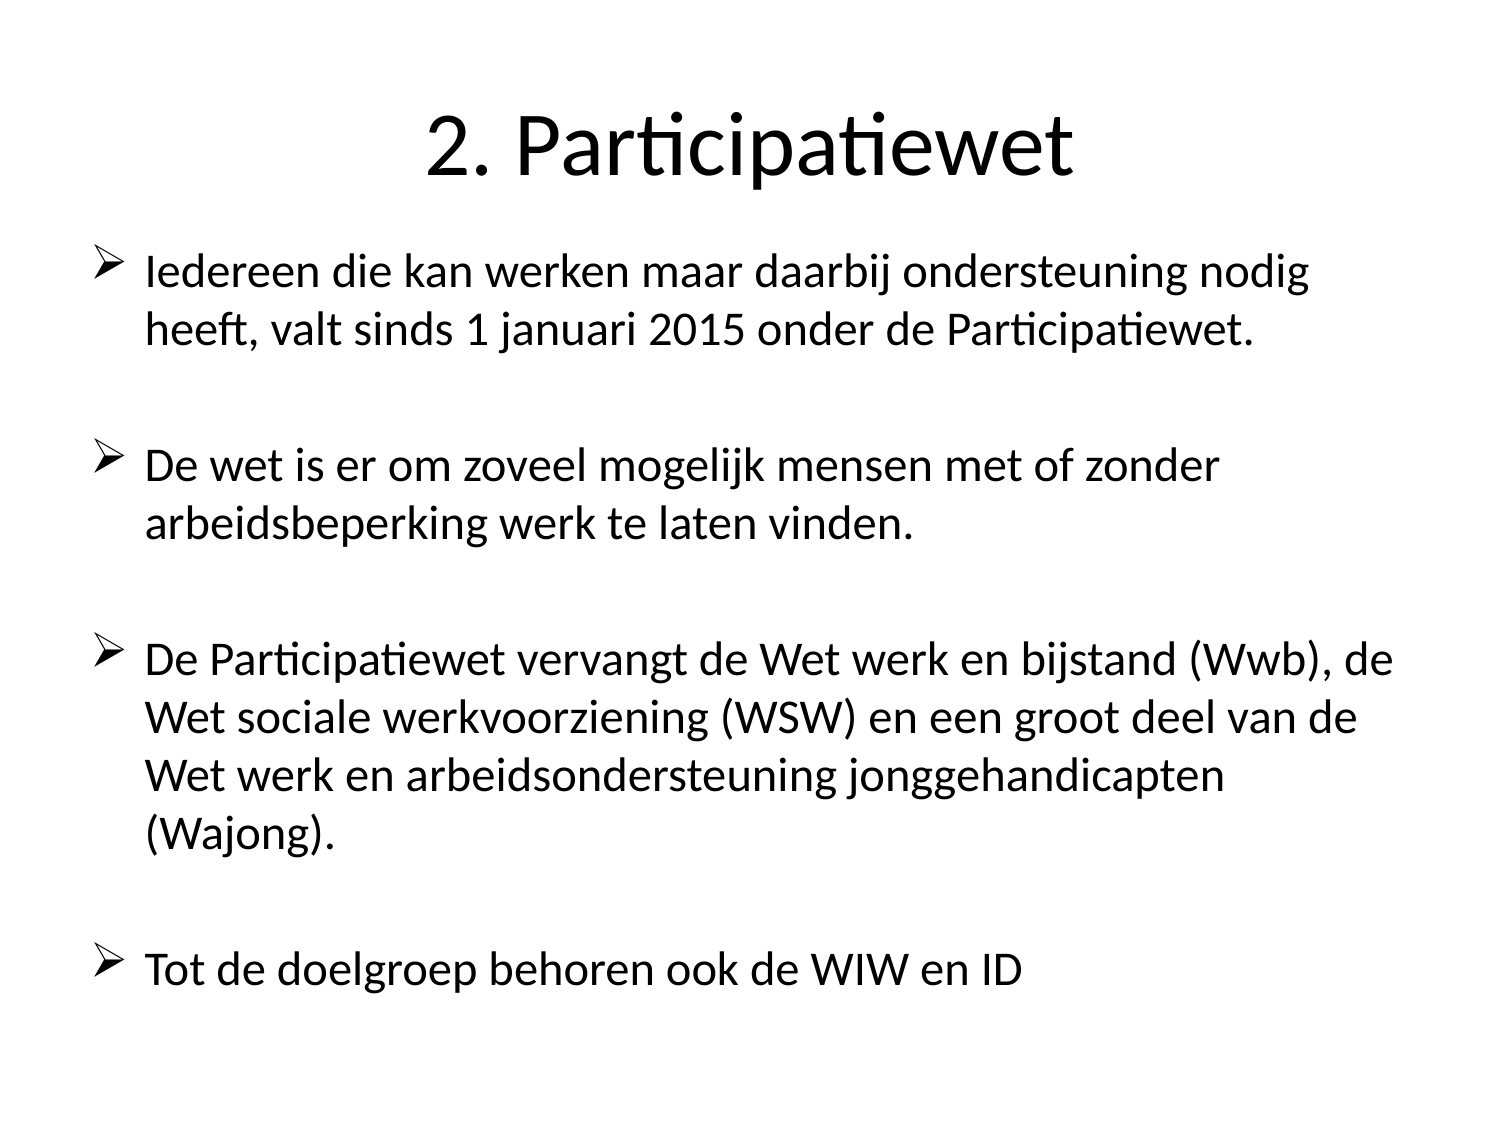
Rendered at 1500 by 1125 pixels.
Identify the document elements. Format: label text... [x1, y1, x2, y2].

list Iedereen die kan werken maar daarbij ondersteuning nodig heeft, valt sinds 1 januari 2015 onder de Participatiewet. De wet is er om zoveel mogelijk mensen met of zonder arbeidsbeperking werk te laten vinden. De Participatiewet vervangt de Wet werk en bijstand (Wwb), de Wet sociale werkvoorziening (WSW) en een groot deel van de Wet werk en arbeidsondersteuning jonggehandicapten (Wajong). Tot de doelgroep behoren ook de WIW en ID [75, 231, 1425, 1005]
title 2. Participatiewet [75, 45, 1425, 231]
